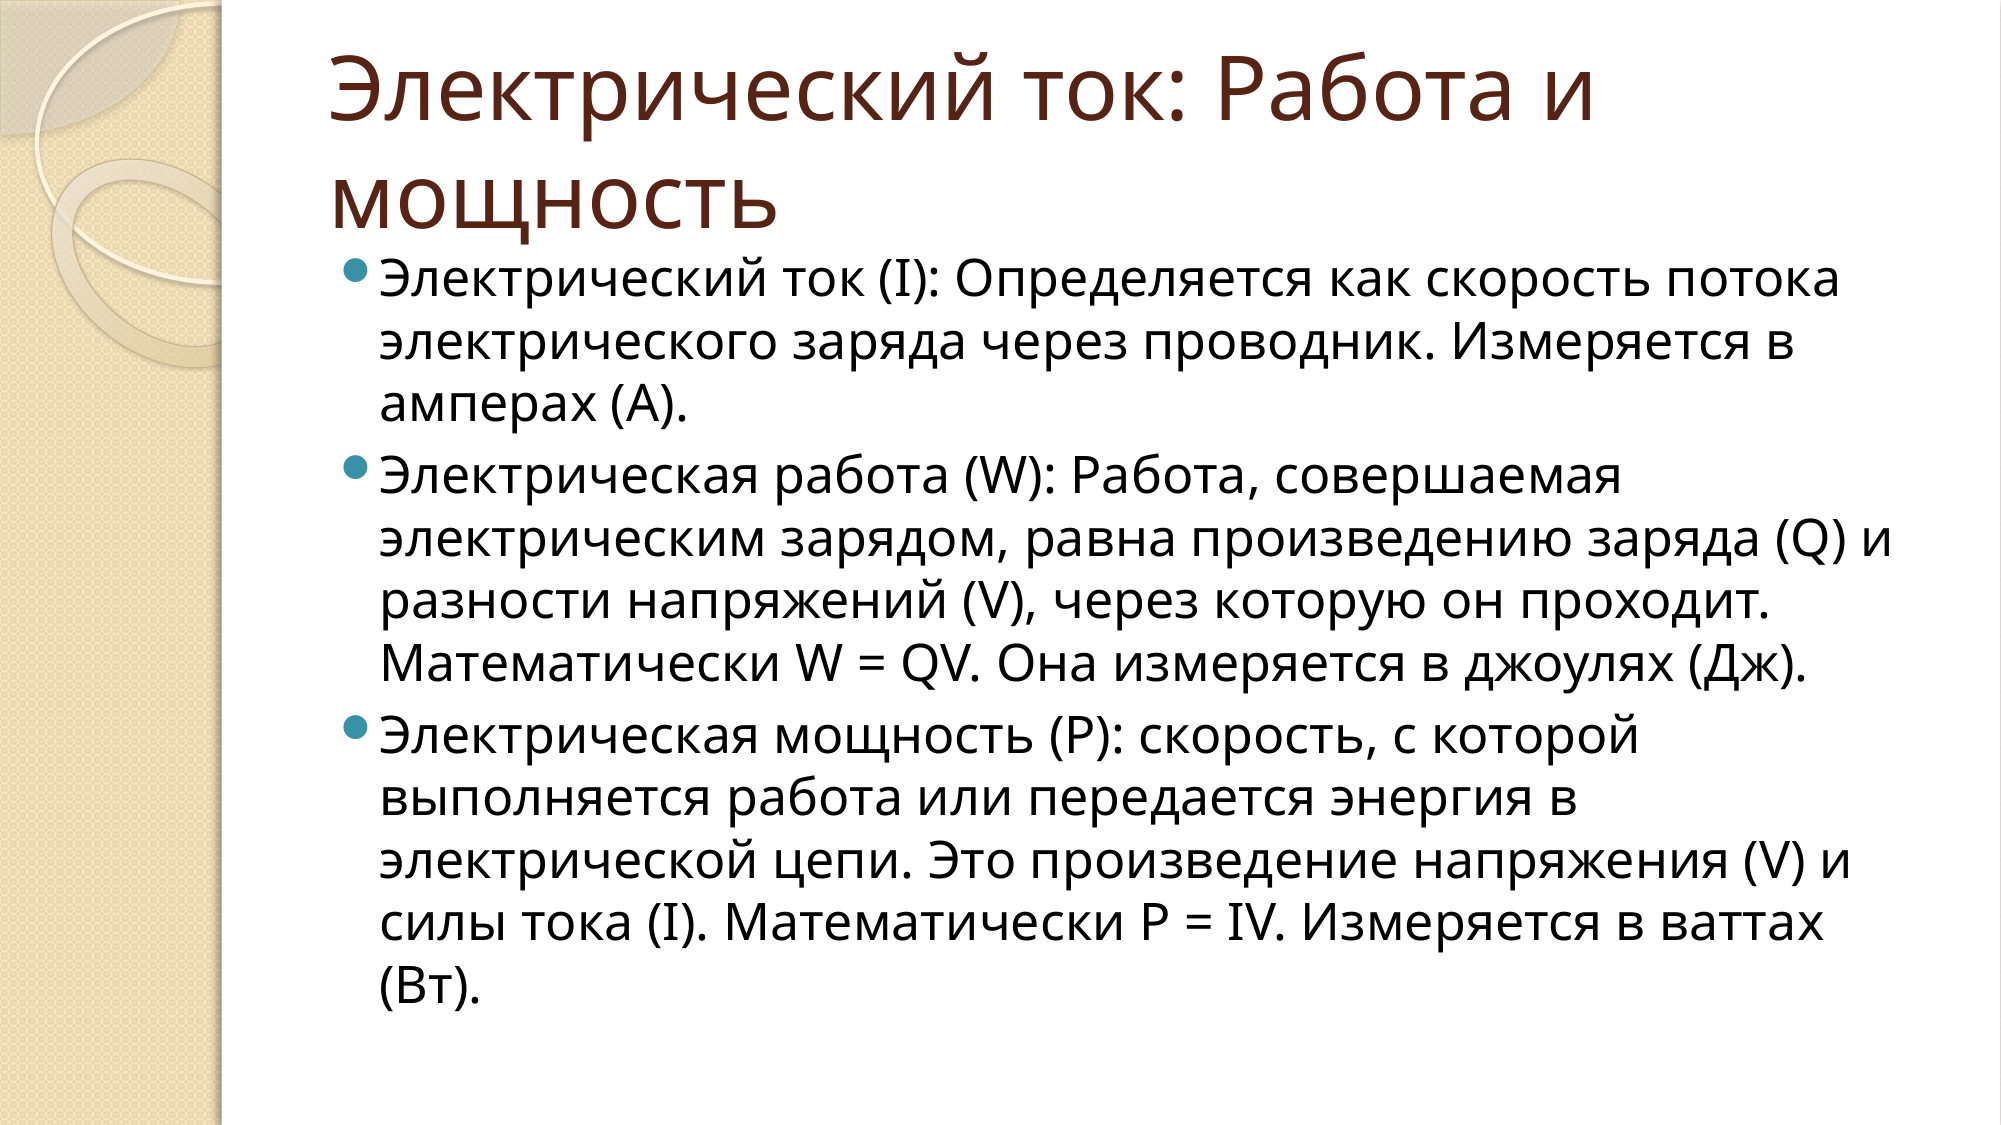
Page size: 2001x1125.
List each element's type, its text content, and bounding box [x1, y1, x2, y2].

list Электрический ток (I): Определяется как скорость потока электрического заряда через проводник. Измеряется в амперах (A). Электрическая работа (W): Работа, совершаемая электрическим зарядом, равна произведению заряда (Q) и разности напряжений (V), через которую он проходит. Математически W = QV. Она измеряется в джоулях (Дж). Электрическая мощность (P): скорость, с которой выполняется работа или передается энергия в электрической цепи. Это произведение напряжения (V) и силы тока (I). Математически P = IV. Измеряется в ваттах (Вт). [313, 237, 1954, 1025]
title Электрический ток: Работа и мощность [313, 45, 1954, 233]
